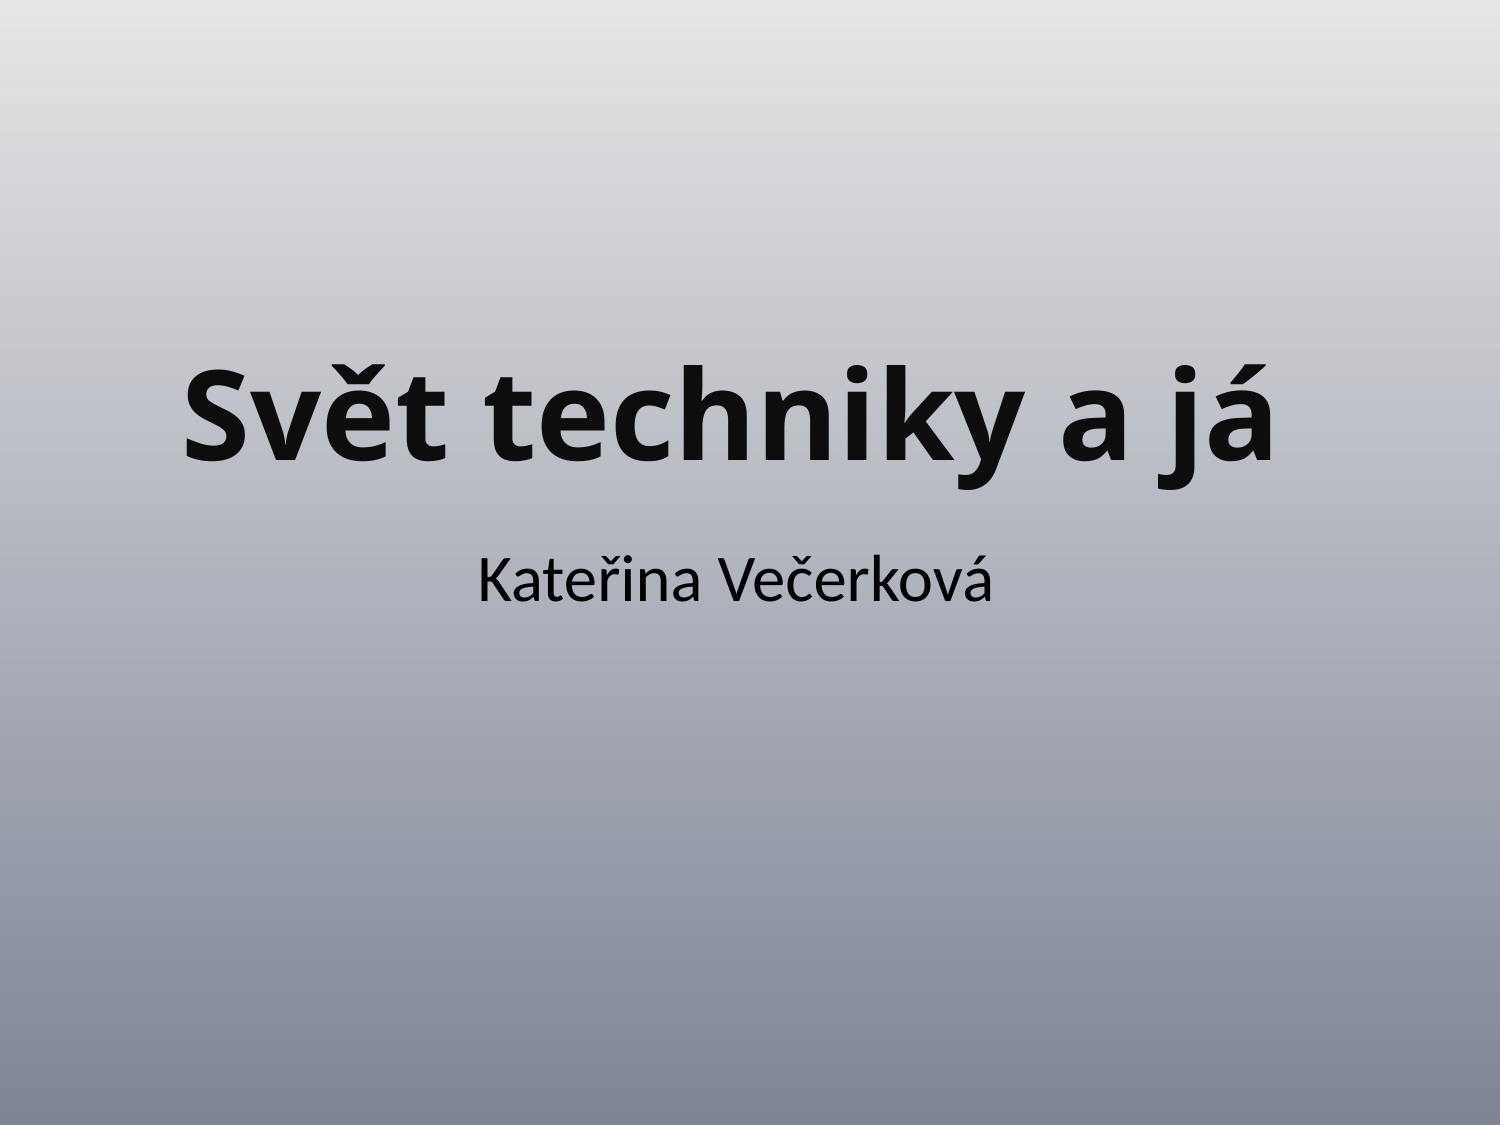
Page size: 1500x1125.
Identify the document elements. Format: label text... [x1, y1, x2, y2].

title Svět techniky a já [93, 328, 1369, 570]
subtitle Kateřina Večerková [210, 527, 1261, 815]
